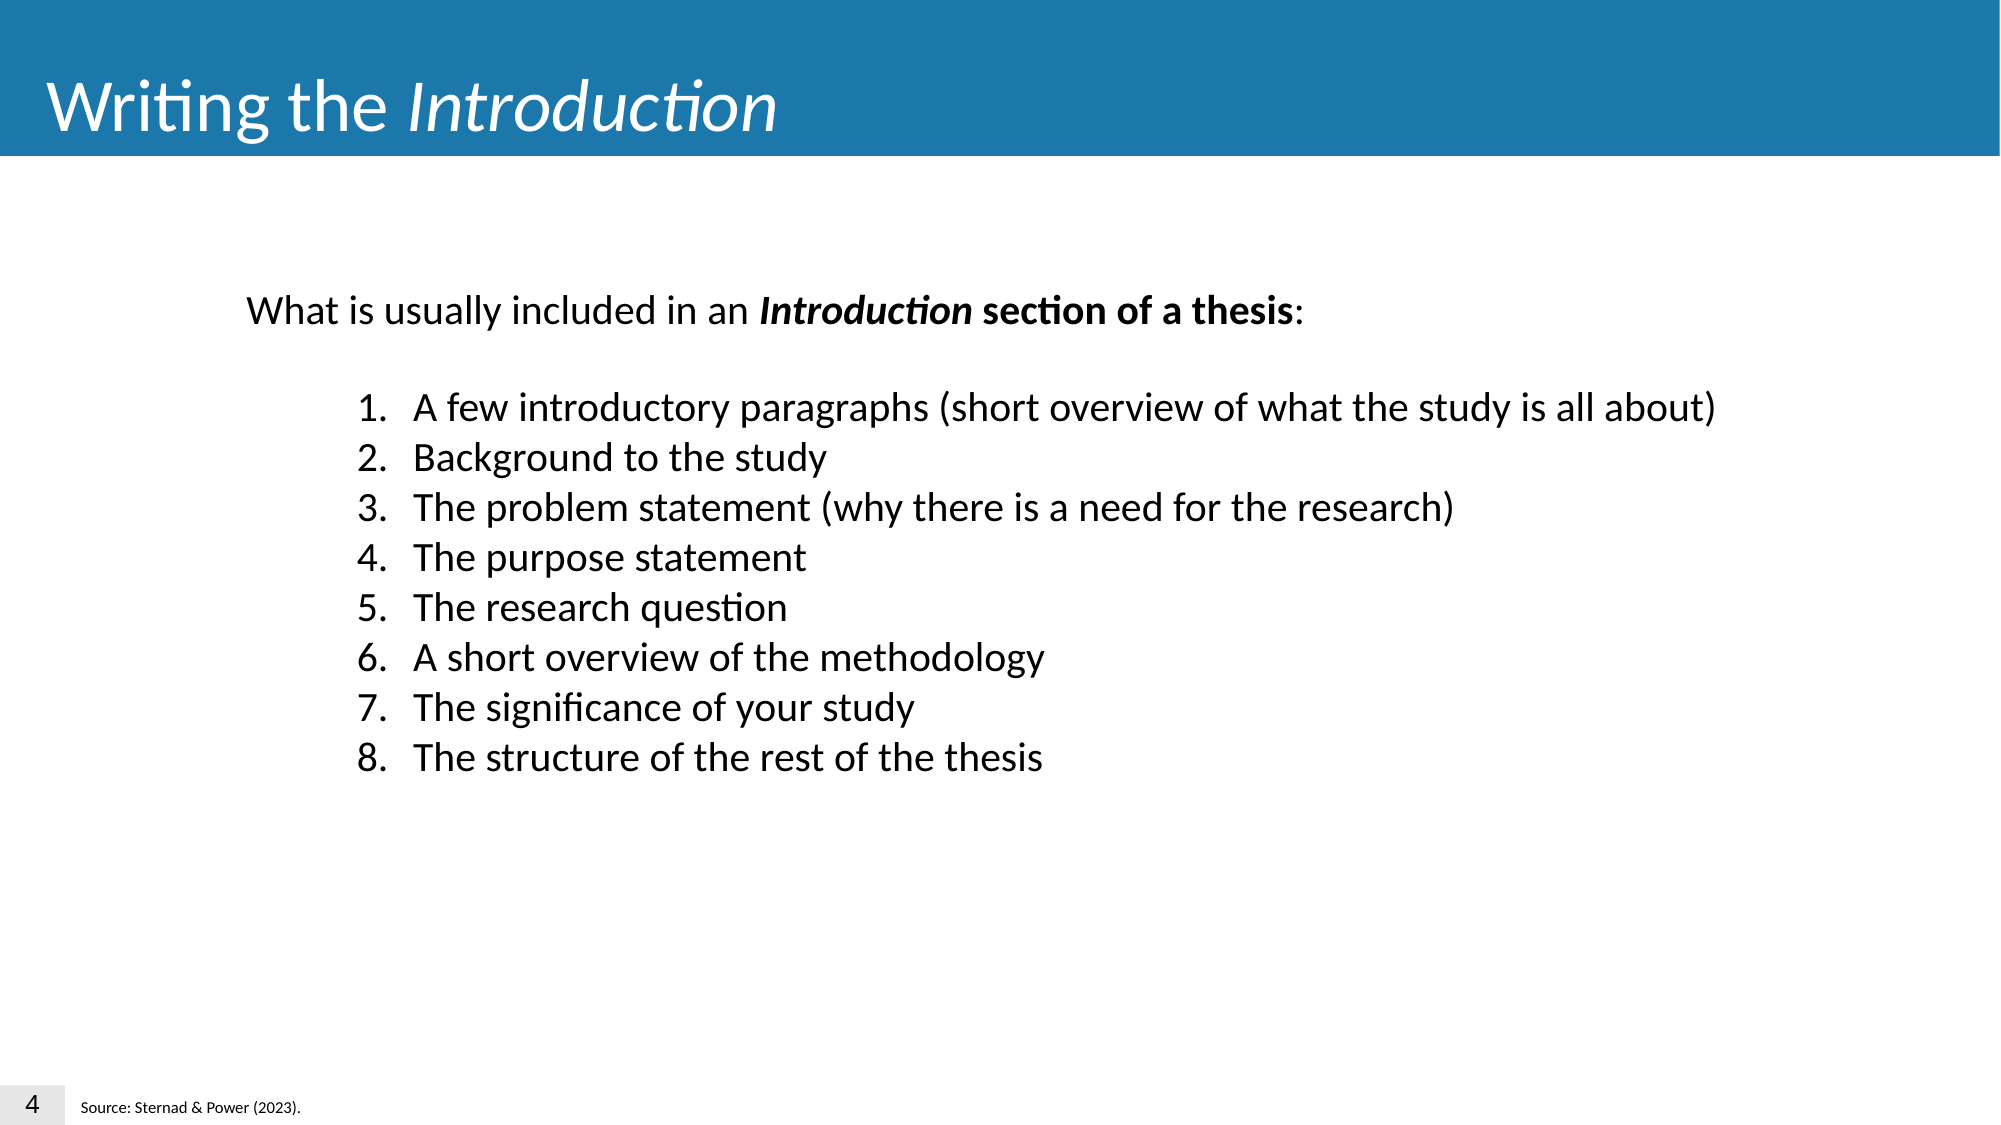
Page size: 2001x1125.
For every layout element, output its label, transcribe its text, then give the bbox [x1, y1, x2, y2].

text_box What is usually included in an Introduction section of a thesis: [231, 275, 1321, 341]
text_box [0, 0, 2000, 157]
text_box Source: Sternad & Power (2023). [66, 1089, 317, 1125]
text_box 4 [0, 1084, 66, 1125]
text_box Writing the Introduction [31, 48, 795, 154]
text_box A few introductory paragraphs (short overview of what the study is all about) Background to the study The problem statement (why there is a need for the research) The purpose statement The research question A short overview of the methodology The significance of your study The structure of the rest of the thesis [342, 371, 1733, 787]
